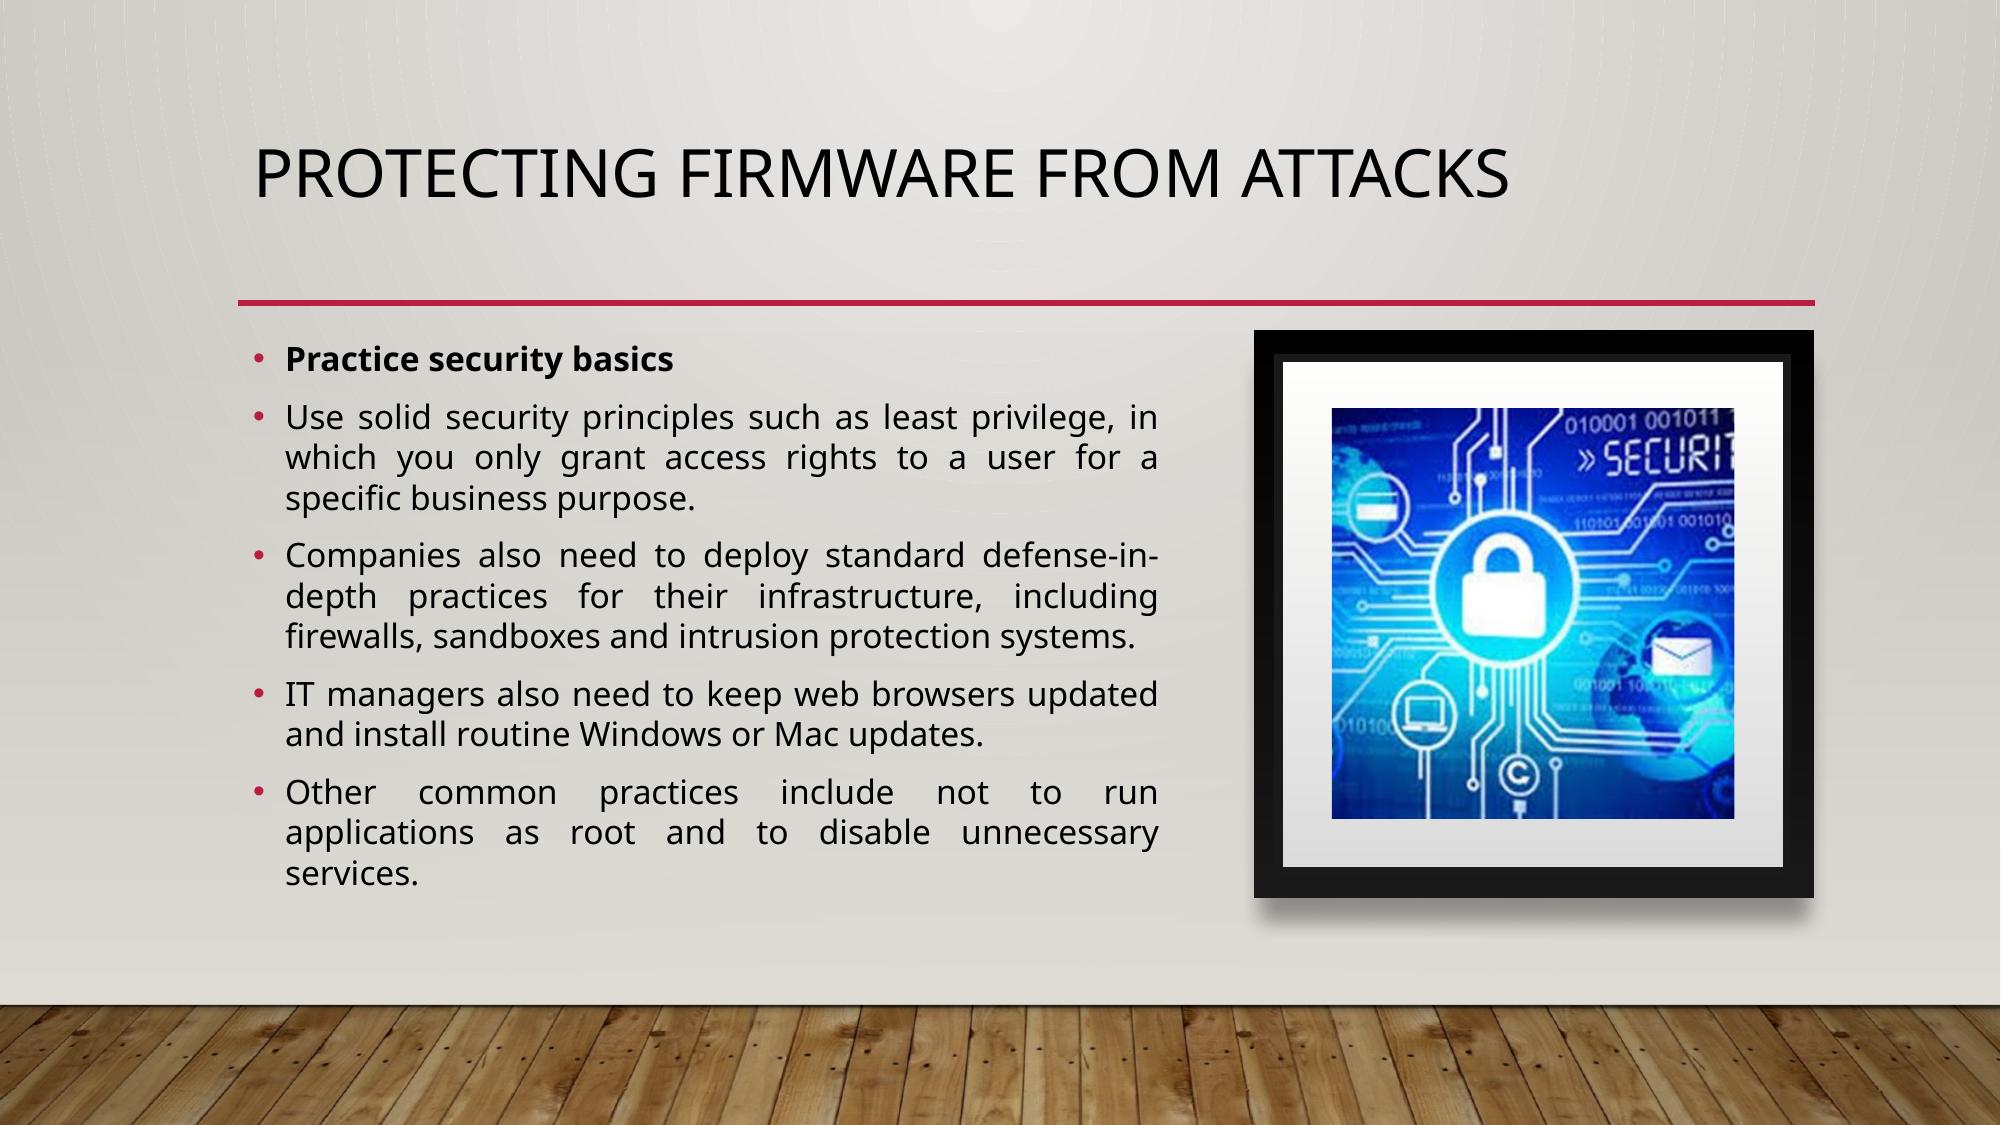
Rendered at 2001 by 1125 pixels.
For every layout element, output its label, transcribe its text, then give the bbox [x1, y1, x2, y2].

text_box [1253, 329, 1815, 898]
list Practice security basics Use solid security principles such as least privilege, in which you only grant access rights to a user for a specific business purpose. Companies also need to deploy standard defense-in-depth practices for their infrastructure, including firewalls, sandboxes and intrusion protection systems. IT managers also need to keep web browsers updated and install routine Windows or Mac updates. Other common practices include not to run applications as root and to disable unnecessary services. [238, 330, 1175, 954]
picture [0, 1005, 2000, 1125]
title Protecting firmware from attacks [238, 131, 1814, 305]
picture [1331, 408, 1735, 820]
